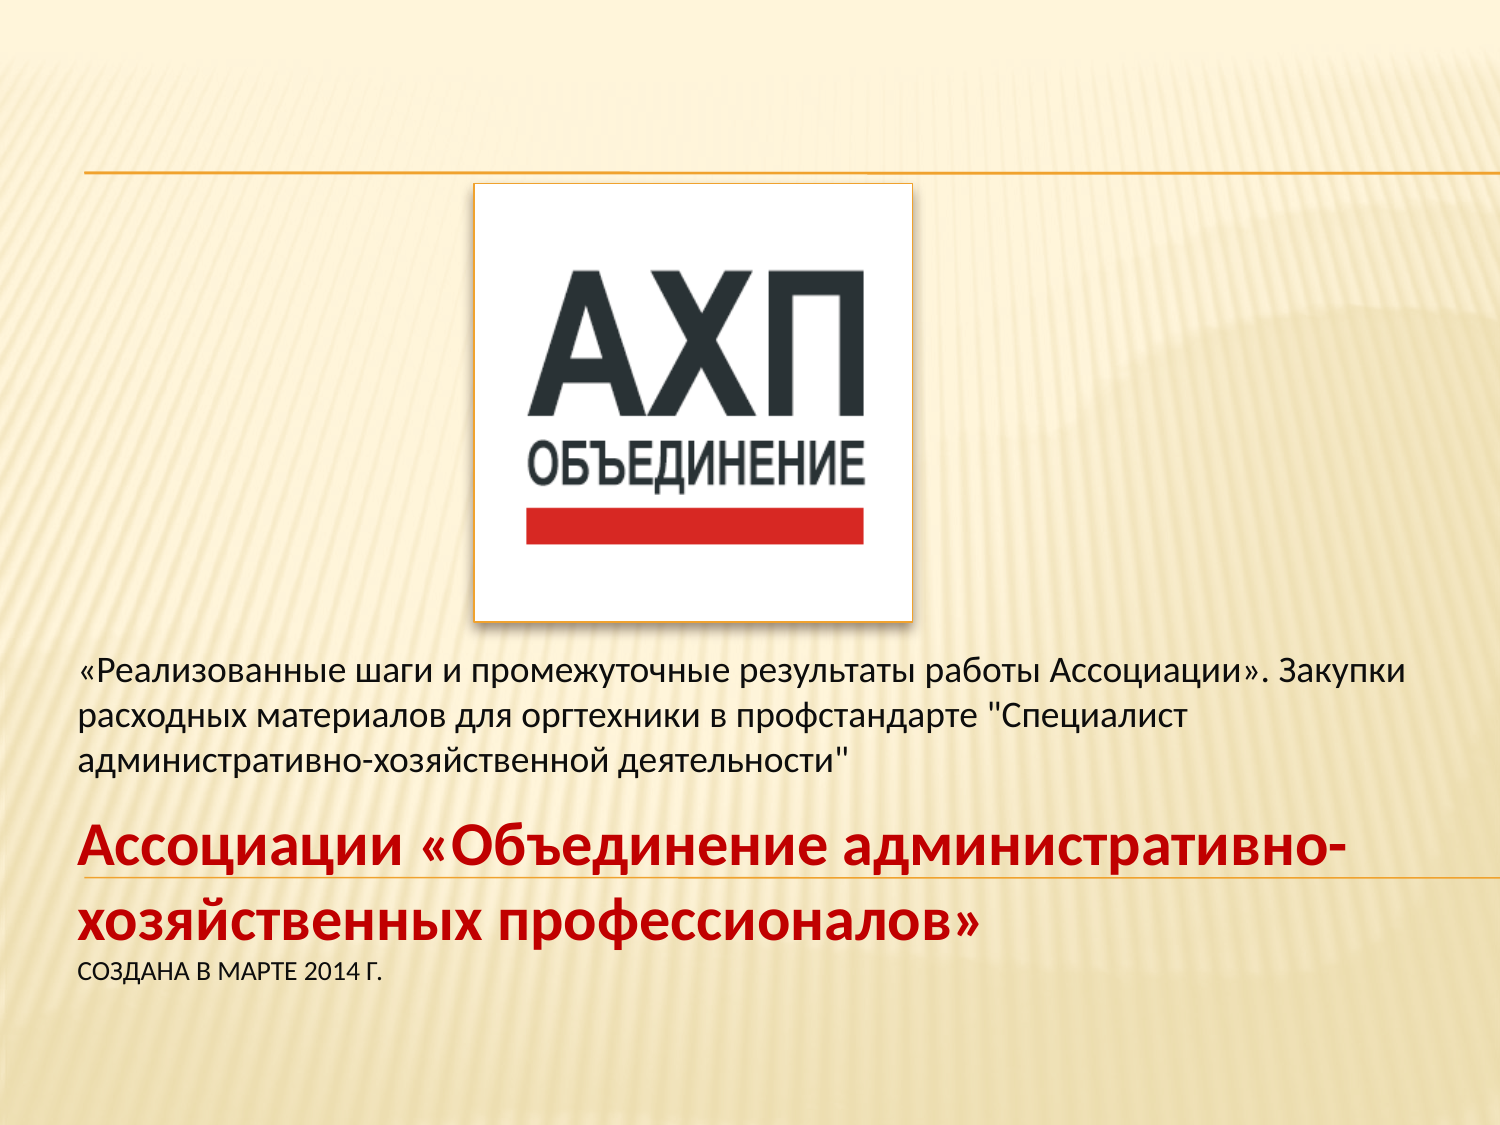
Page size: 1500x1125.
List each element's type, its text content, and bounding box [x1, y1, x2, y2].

subtitle «Реализованные шаги и промежуточные результаты работы Ассоциации». Закупки расходных материалов для оргтехники в профстандарте "Специалист административно-хозяйственной деятельности" [62, 637, 1450, 788]
title Ассоциации «Объединение административно-хозяйственных профессионалов» СОЗДАНА В МАРТЕ 2014 Г. [62, 796, 1450, 997]
picture [474, 184, 912, 622]
